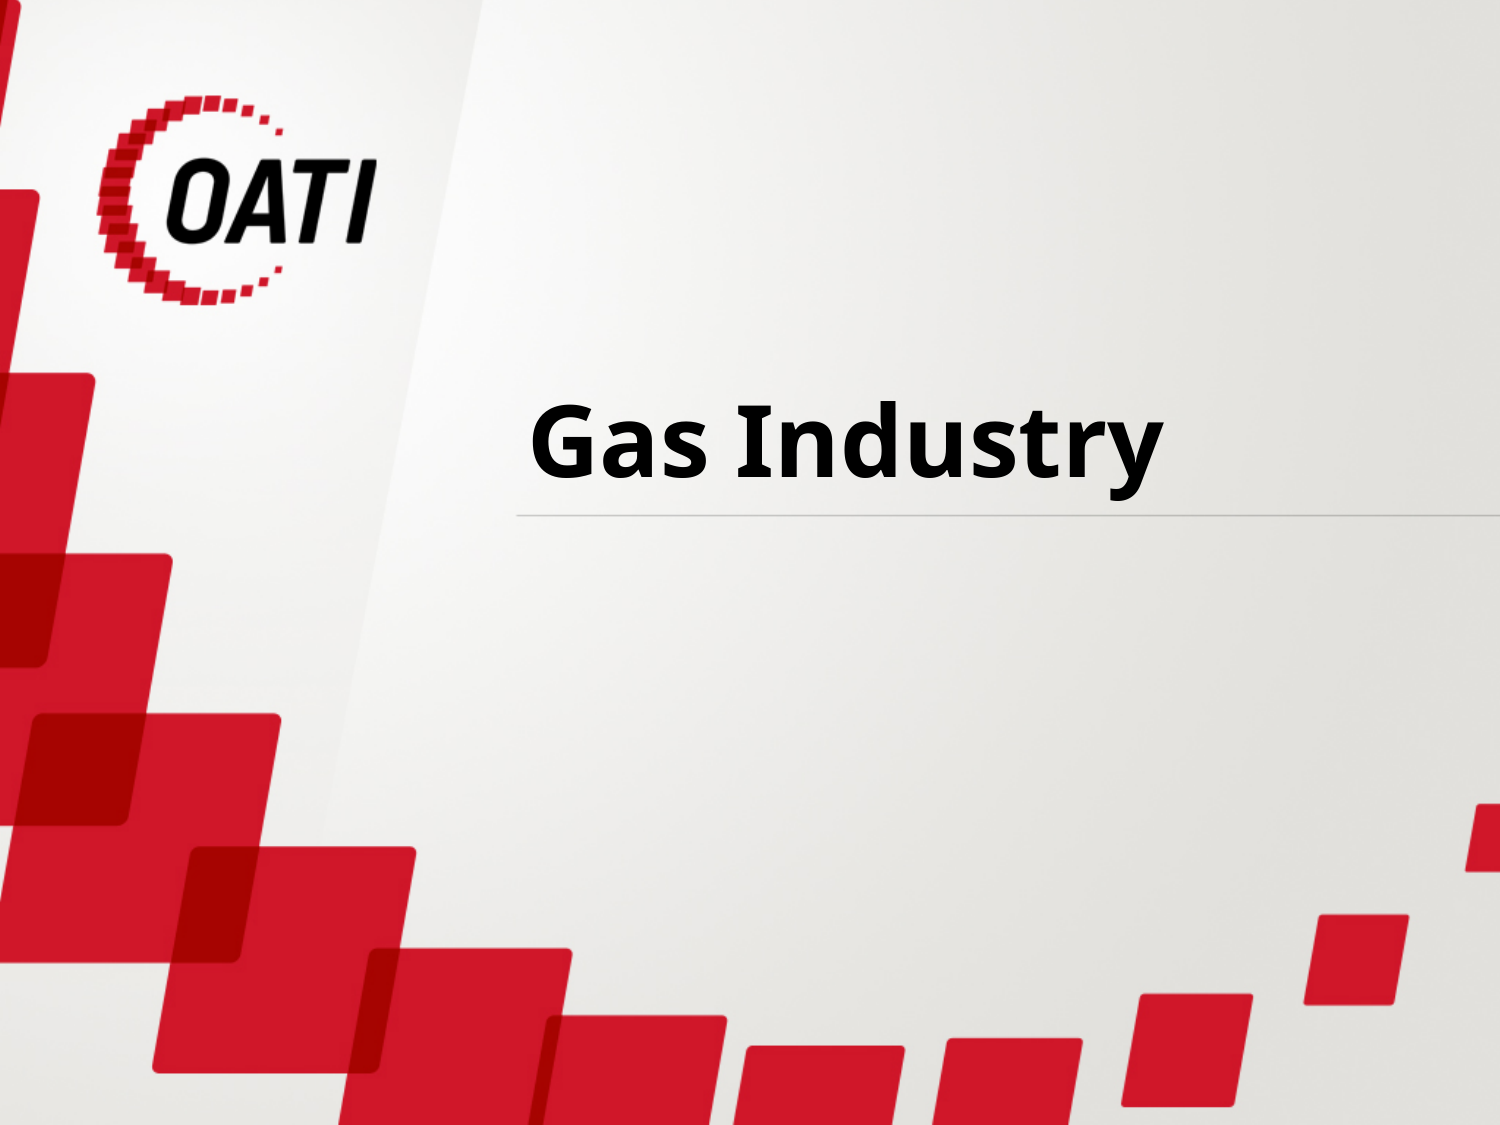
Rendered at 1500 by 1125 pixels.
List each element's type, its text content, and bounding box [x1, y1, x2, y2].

title Gas Industry [512, 375, 1463, 500]
picture [0, 0, 1500, 1125]
